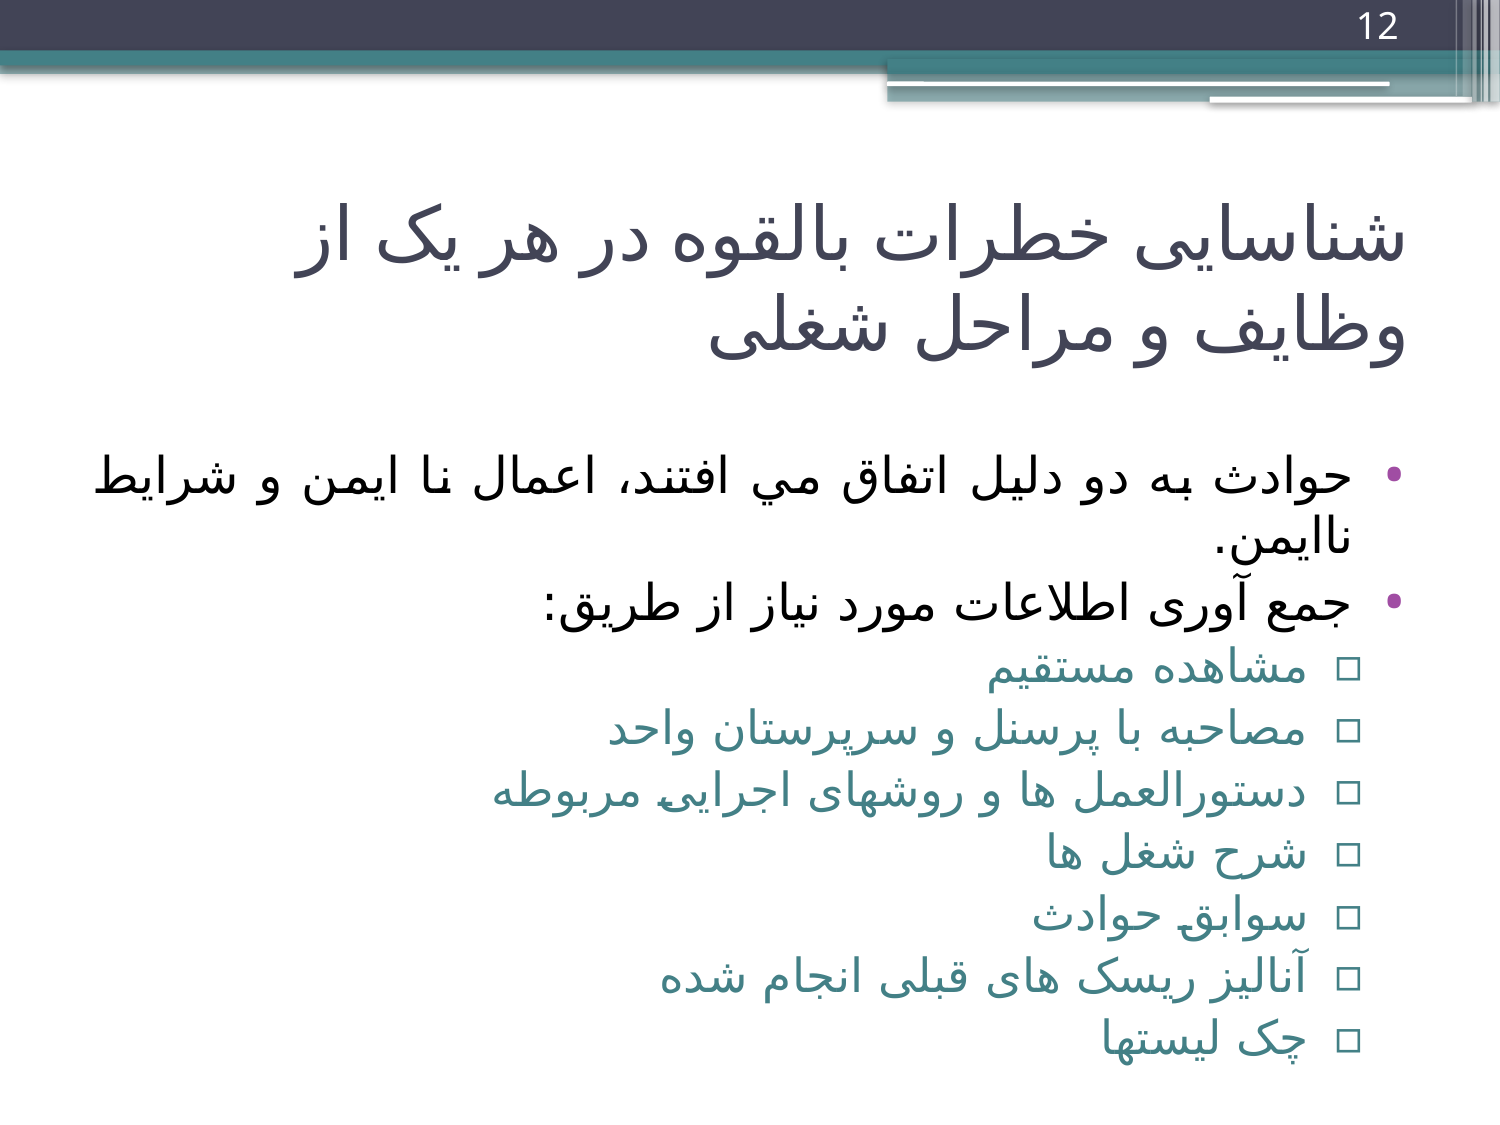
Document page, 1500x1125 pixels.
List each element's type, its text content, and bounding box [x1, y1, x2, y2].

list حوادث به دو دليل اتفاق مي افتند، اعمال نا ايمن و شرايط ناايمن. جمع آوری اطلاعات مورد نیاز از طریق: مشاهده مستقیم مصاحبه با پرسنل و سرپرستان واحد دستورالعمل ها و روشهای اجرایی مربوطه شرح شغل ها سوابق حوادث آنالیز ریسک های قبلی انجام شده چک ليستها [75, 368, 1425, 1079]
title شناسایی خطرات بالقوه در هر یک از وظایف و مراحل شغلی [75, 187, 1425, 363]
slide_number 12 [1341, 0, 1466, 61]
